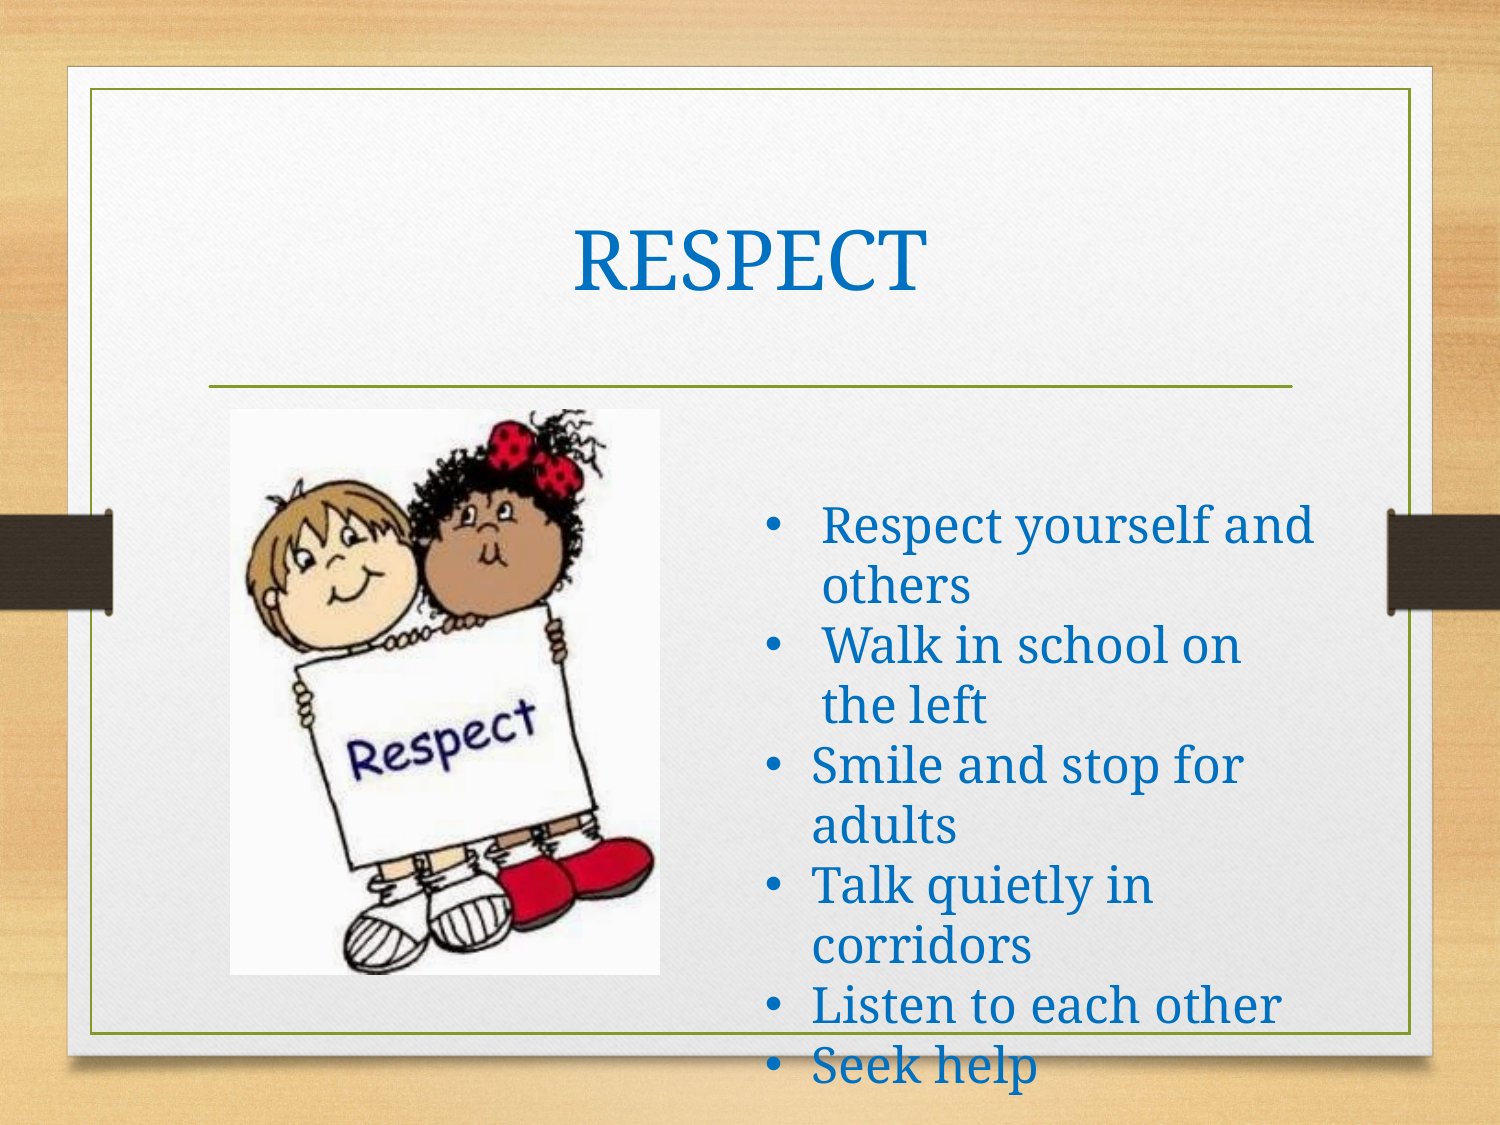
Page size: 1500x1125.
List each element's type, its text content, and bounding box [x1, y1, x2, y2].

picture [0, 0, 1500, 1125]
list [229, 409, 660, 976]
title RESPECT [193, 150, 1309, 365]
text_box Respect yourself and others Walk in school on the left Smile and stop for adults Talk quietly in corridors Listen to each other Seek help [750, 486, 1341, 1125]
